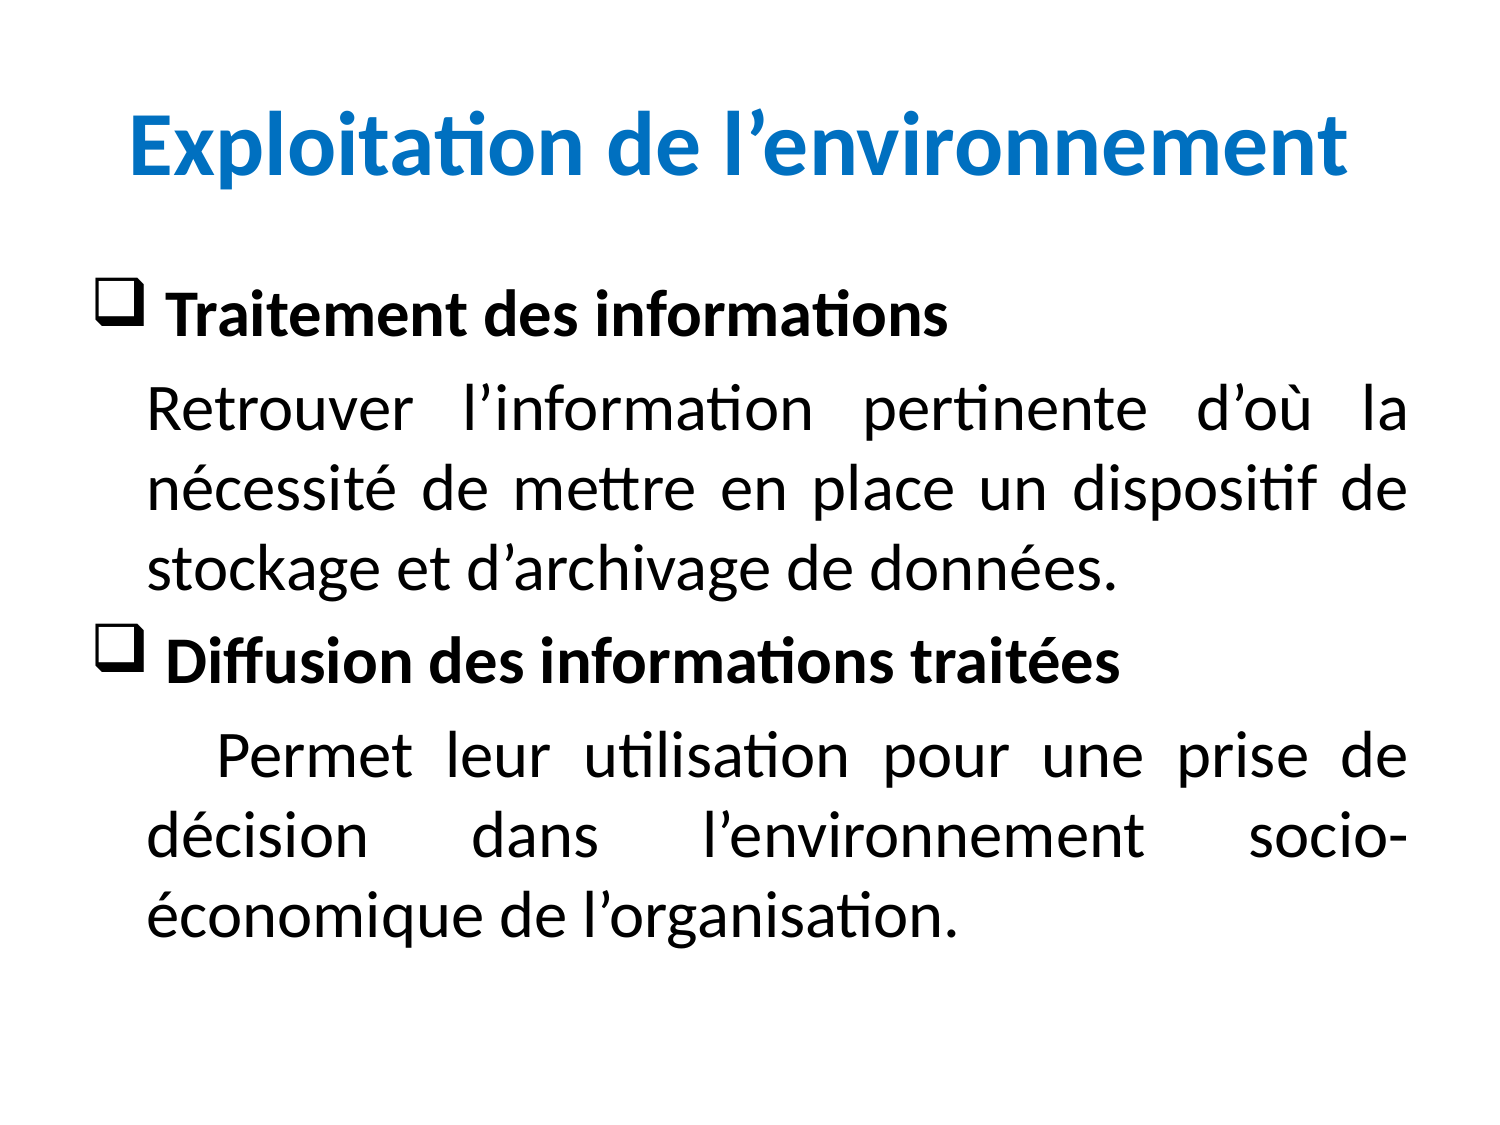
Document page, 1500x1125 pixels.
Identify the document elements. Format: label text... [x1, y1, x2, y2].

title Exploitation de l’environnement [75, 45, 1425, 233]
list Traitement des informations Retrouver l’information pertinente d’où la nécessité de mettre en place un dispositif de stockage et d’archivage de données. Diffusion des informations traitées Permet leur utilisation pour une prise de décision dans l’environnement socio-économique de l’organisation. [75, 262, 1425, 1005]
